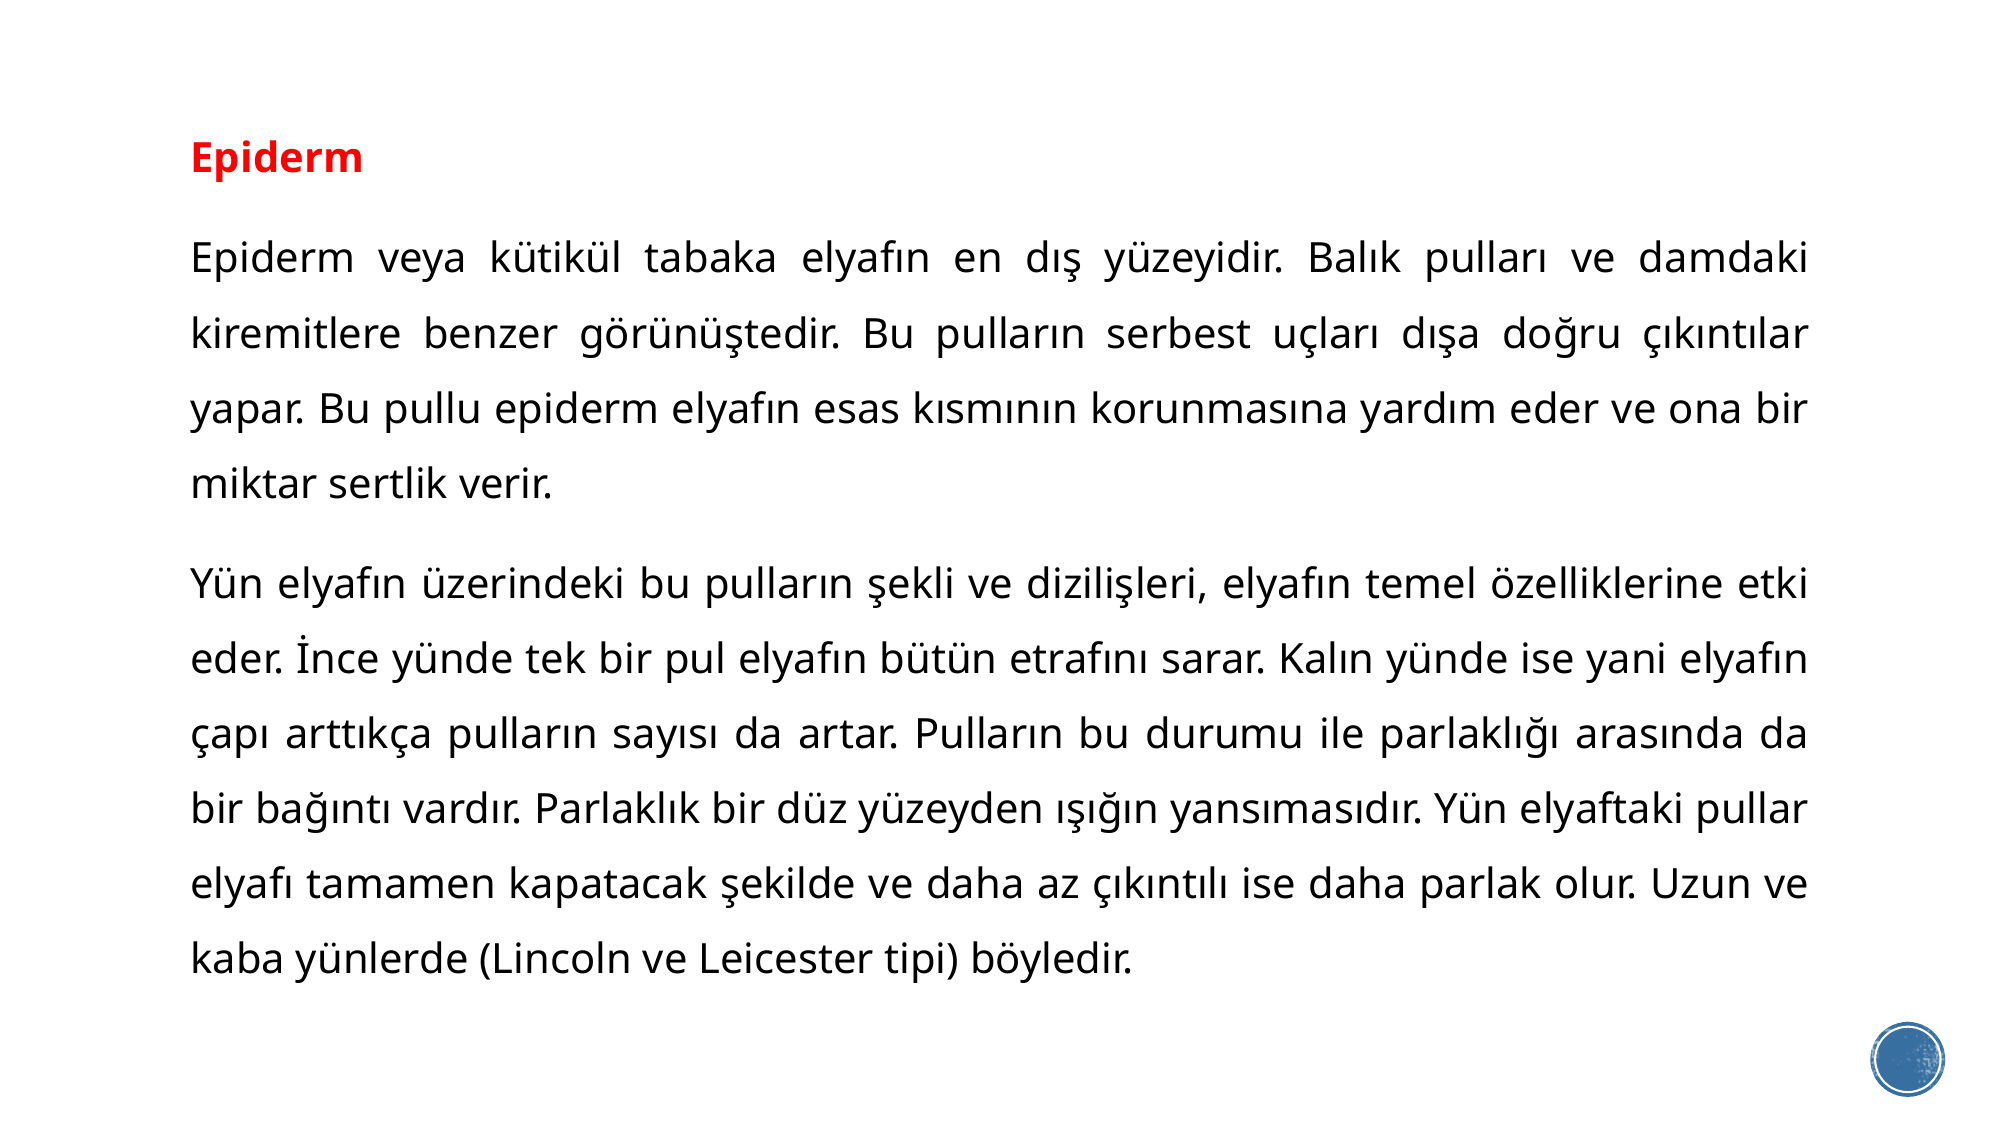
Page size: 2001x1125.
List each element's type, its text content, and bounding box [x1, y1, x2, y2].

list Epiderm Epiderm veya kütikül tabaka elyafın en dış yüzeyidir. Balık pulları ve damdaki kiremitlere benzer görünüştedir. Bu pulların serbest uçları dışa doğru çıkıntılar yapar. Bu pullu epiderm elyafın esas kısmının korunmasına yardım eder ve ona bir miktar sertlik verir. Yün elyafın üzerindeki bu pulların şekli ve dizilişleri, elyafın temel özelliklerine etki eder. İnce yünde tek bir pul elyafın bütün etrafını sarar. Kalın yünde ise yani elyafın çapı arttıkça pulların sayısı da artar. Pulların bu durumu ile parlaklığı arasında da bir bağıntı vardır. Parlaklık bir düz yüzeyden ışığın yansımasıdır. Yün elyaftaki pullar elyafı tamamen kapatacak şekilde ve daha az çıkıntılı ise daha parlak olur. Uzun ve kaba yünlerde (Lincoln ve Leicester tipi) böyledir. [175, 98, 1826, 1013]
